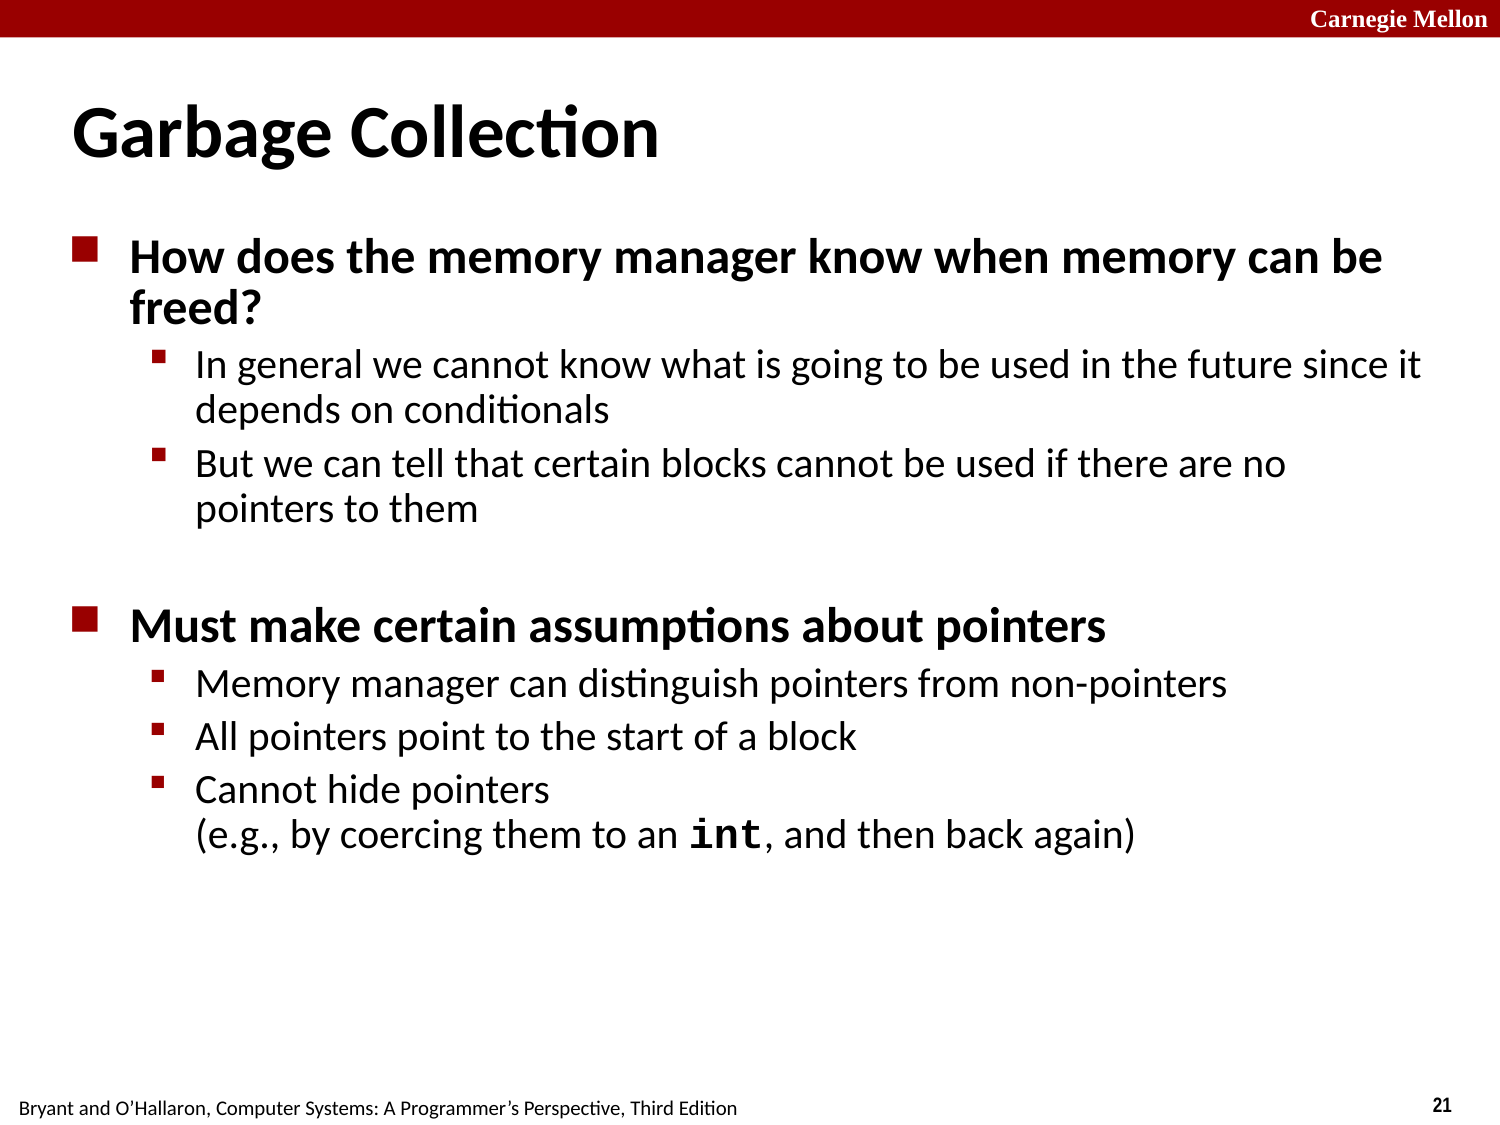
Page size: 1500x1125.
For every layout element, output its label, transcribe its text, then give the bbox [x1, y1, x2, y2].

list How does the memory manager know when memory can be freed? In general we cannot know what is going to be used in the future since it depends on conditionals But we can tell that certain blocks cannot be used if there are no pointers to them Must make certain assumptions about pointers Memory manager can distinguish pointers from non-pointers All pointers point to the start of a block Cannot hide pointers (e.g., by coercing them to an int, and then back again) [58, 224, 1451, 1038]
title Garbage Collection [57, 87, 1100, 182]
